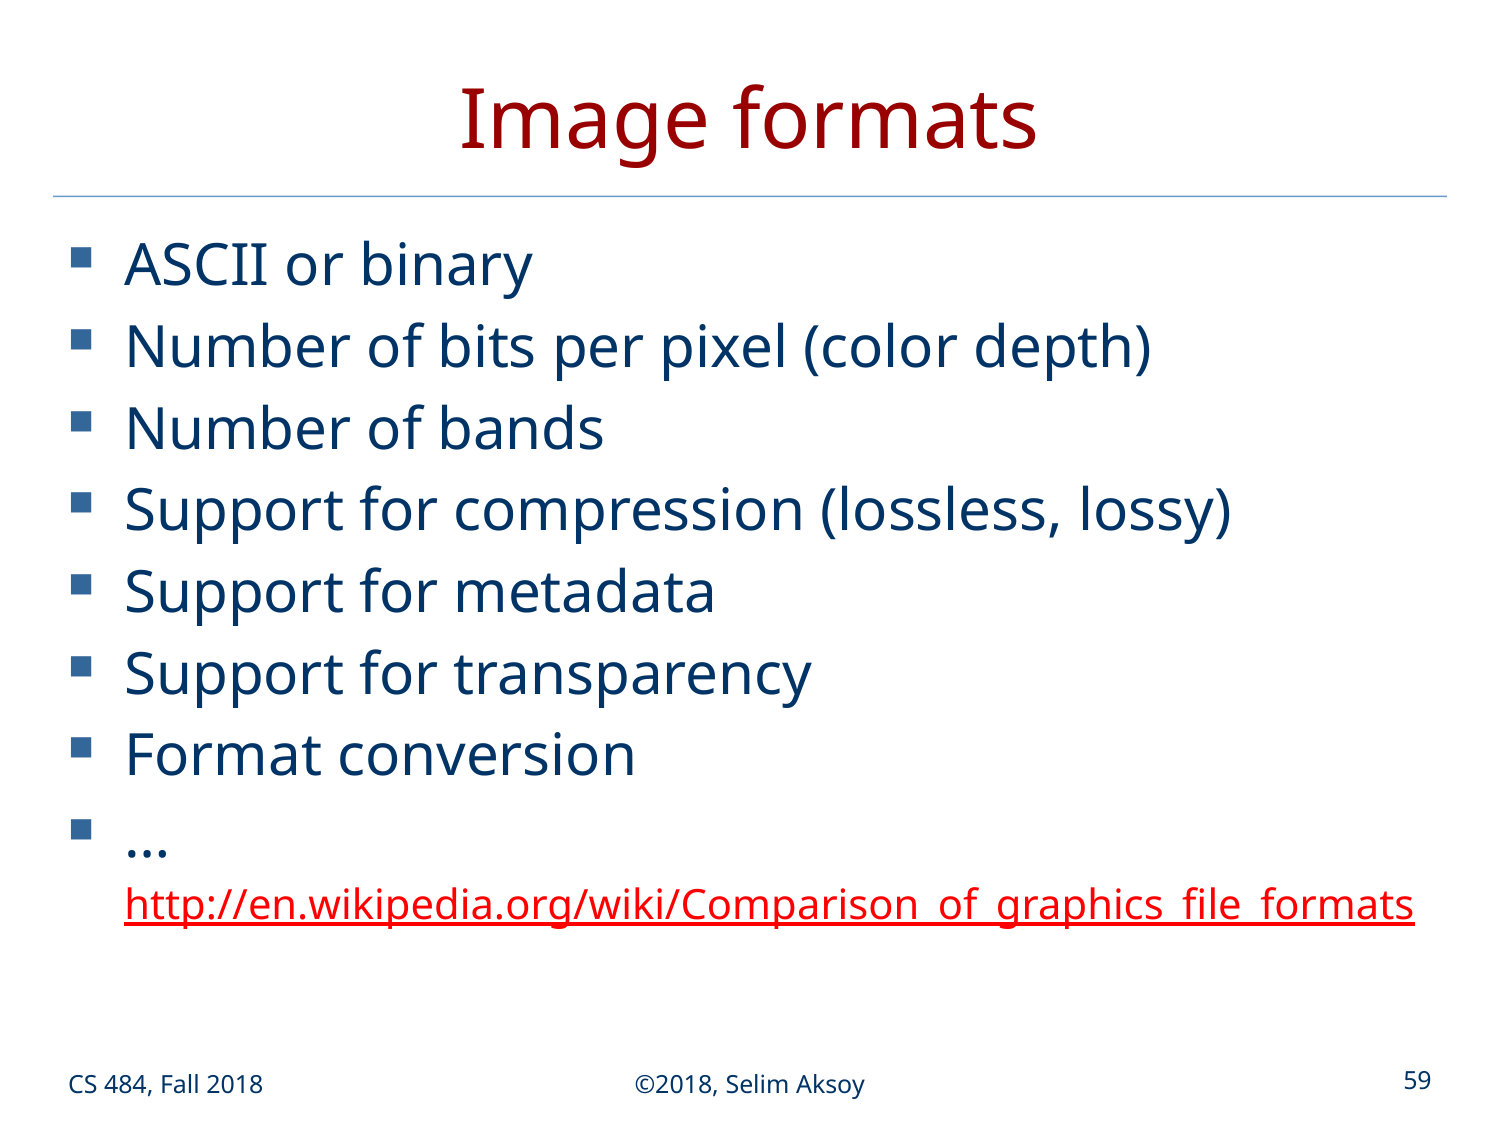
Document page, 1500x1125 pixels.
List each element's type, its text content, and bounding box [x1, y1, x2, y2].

slide_number CS 484, Fall 2018 [52, 1052, 366, 1107]
slide_number 59 [1134, 1052, 1448, 1107]
list ASCII or binary Number of bits per pixel (color depth) Number of bands Support for compression (lossless, lossy) Support for metadata Support for transparency Format conversion … http://en.wikipedia.org/wiki/Comparison_of_graphics_file_formats [53, 220, 1447, 1035]
title Image formats [53, 31, 1447, 173]
footer ©2018, Selim Aksoy [511, 1052, 988, 1107]
